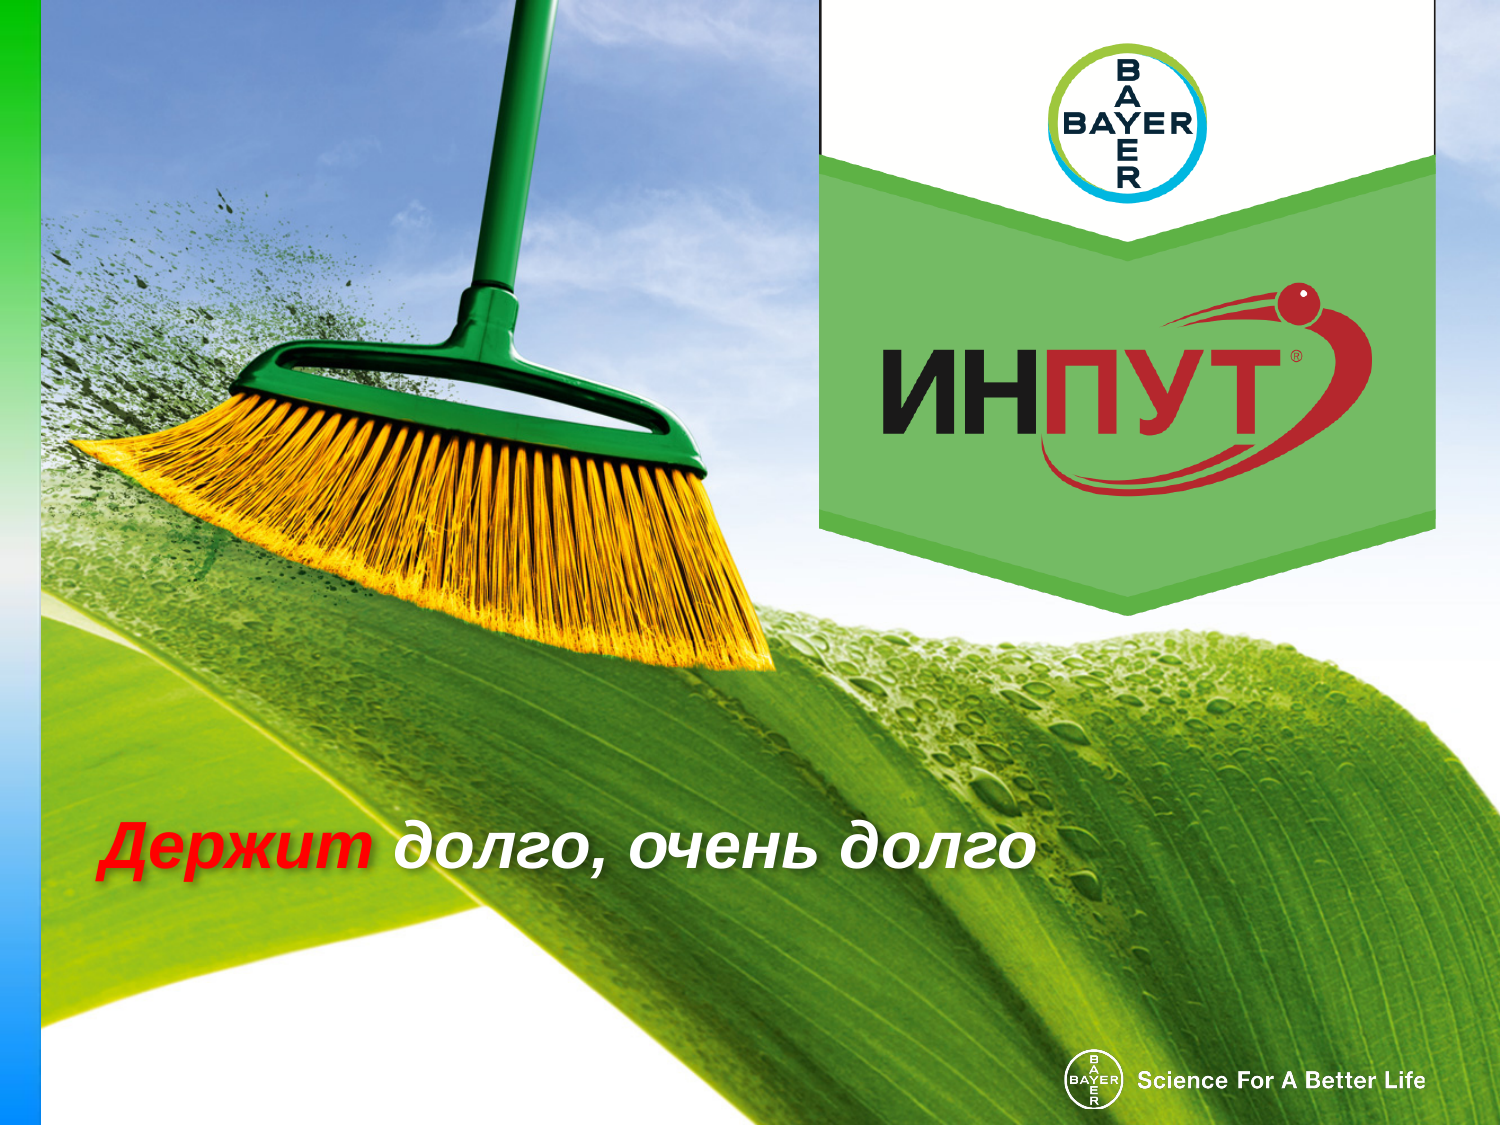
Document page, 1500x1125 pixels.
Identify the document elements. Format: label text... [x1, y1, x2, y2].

picture [0, 0, 1500, 1125]
title Держит долго, очень долго [100, 810, 1081, 918]
